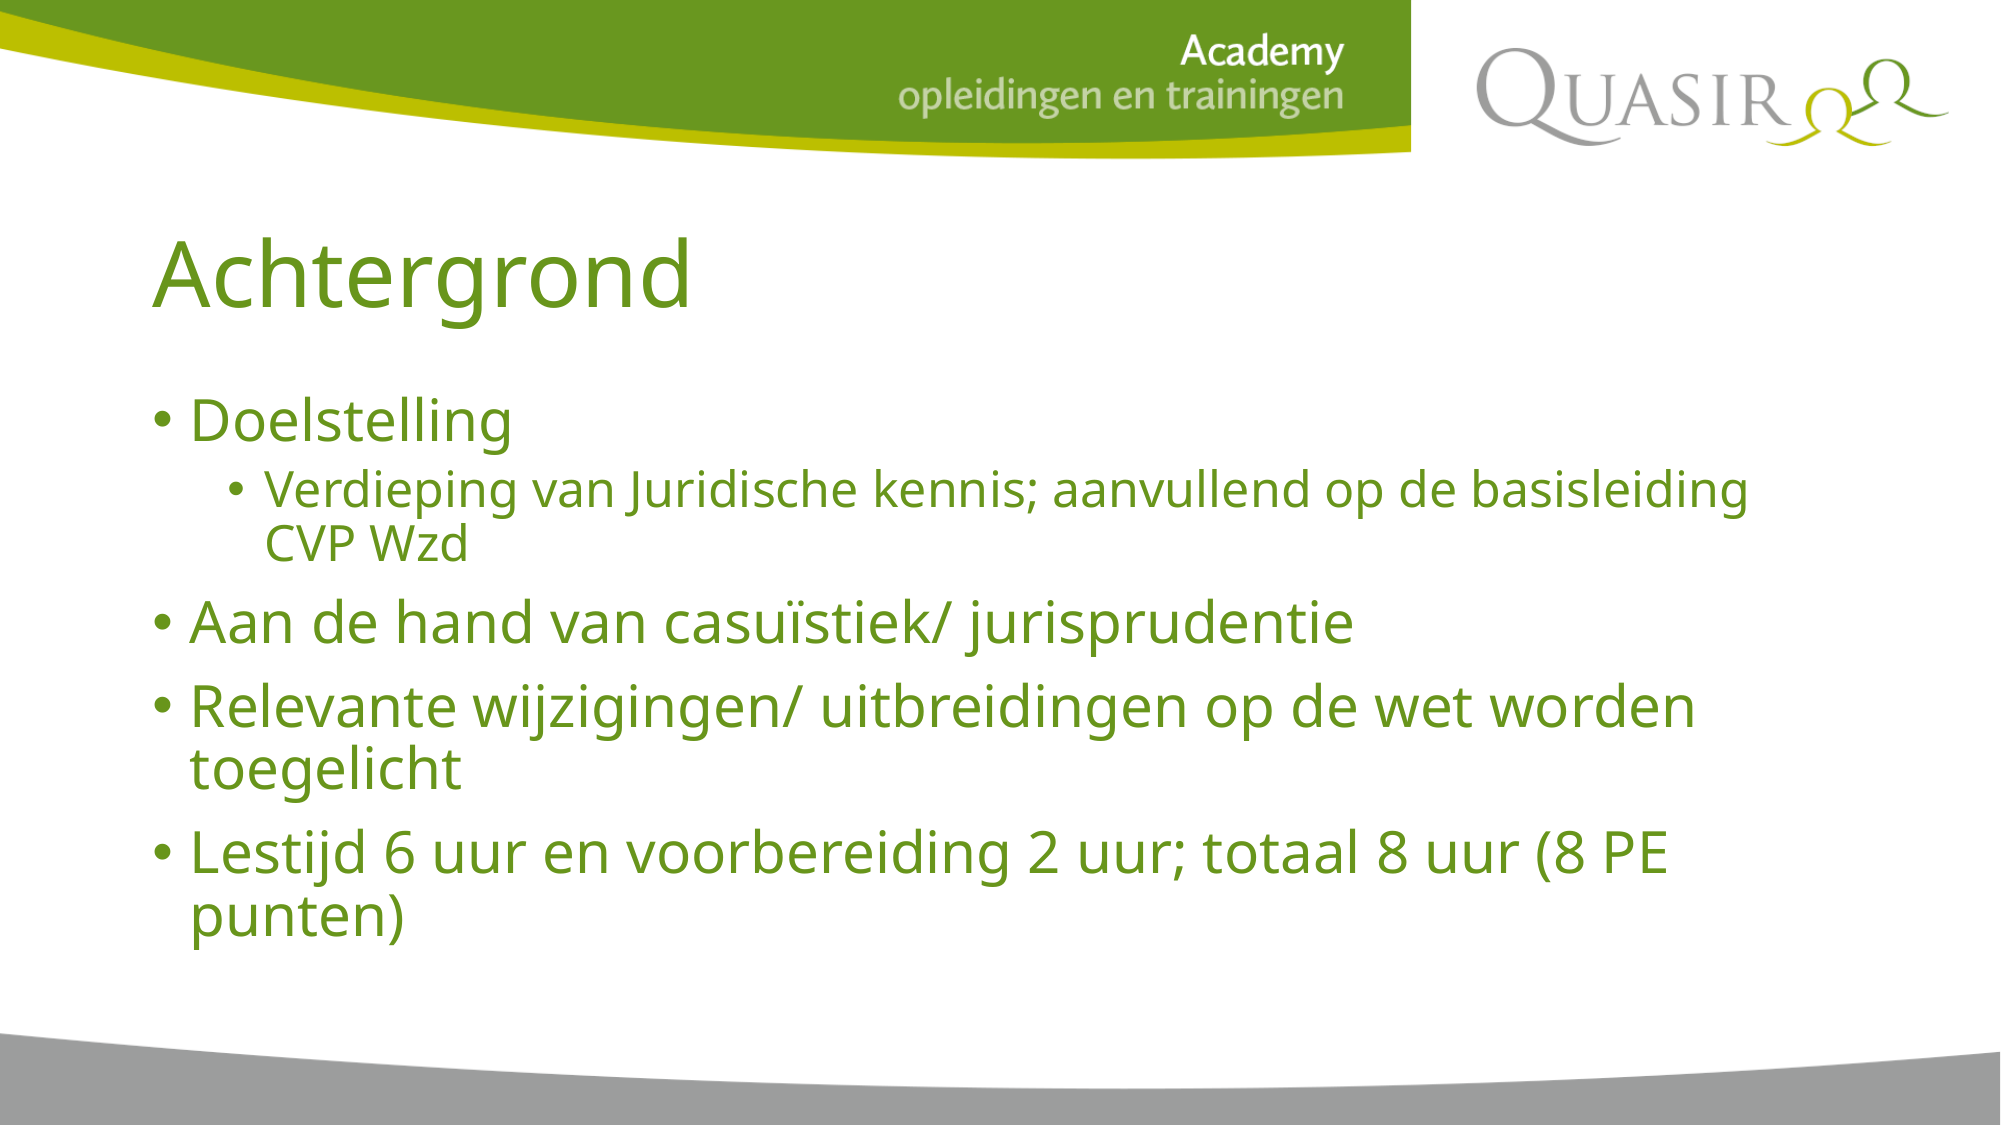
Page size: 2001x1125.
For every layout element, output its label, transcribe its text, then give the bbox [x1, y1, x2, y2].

picture [0, 0, 2001, 1125]
title Achtergrond [137, 183, 1863, 373]
list Doelstelling Verdieping van Juridische kennis; aanvullend op de basisleiding CVP Wzd Aan de hand van casuïstiek/ jurisprudentie Relevante wijzigingen/ uitbreidingen op de wet worden toegelicht Lestijd 6 uur en voorbereiding 2 uur; totaal 8 uur (8 PE punten) [137, 383, 1863, 1014]
